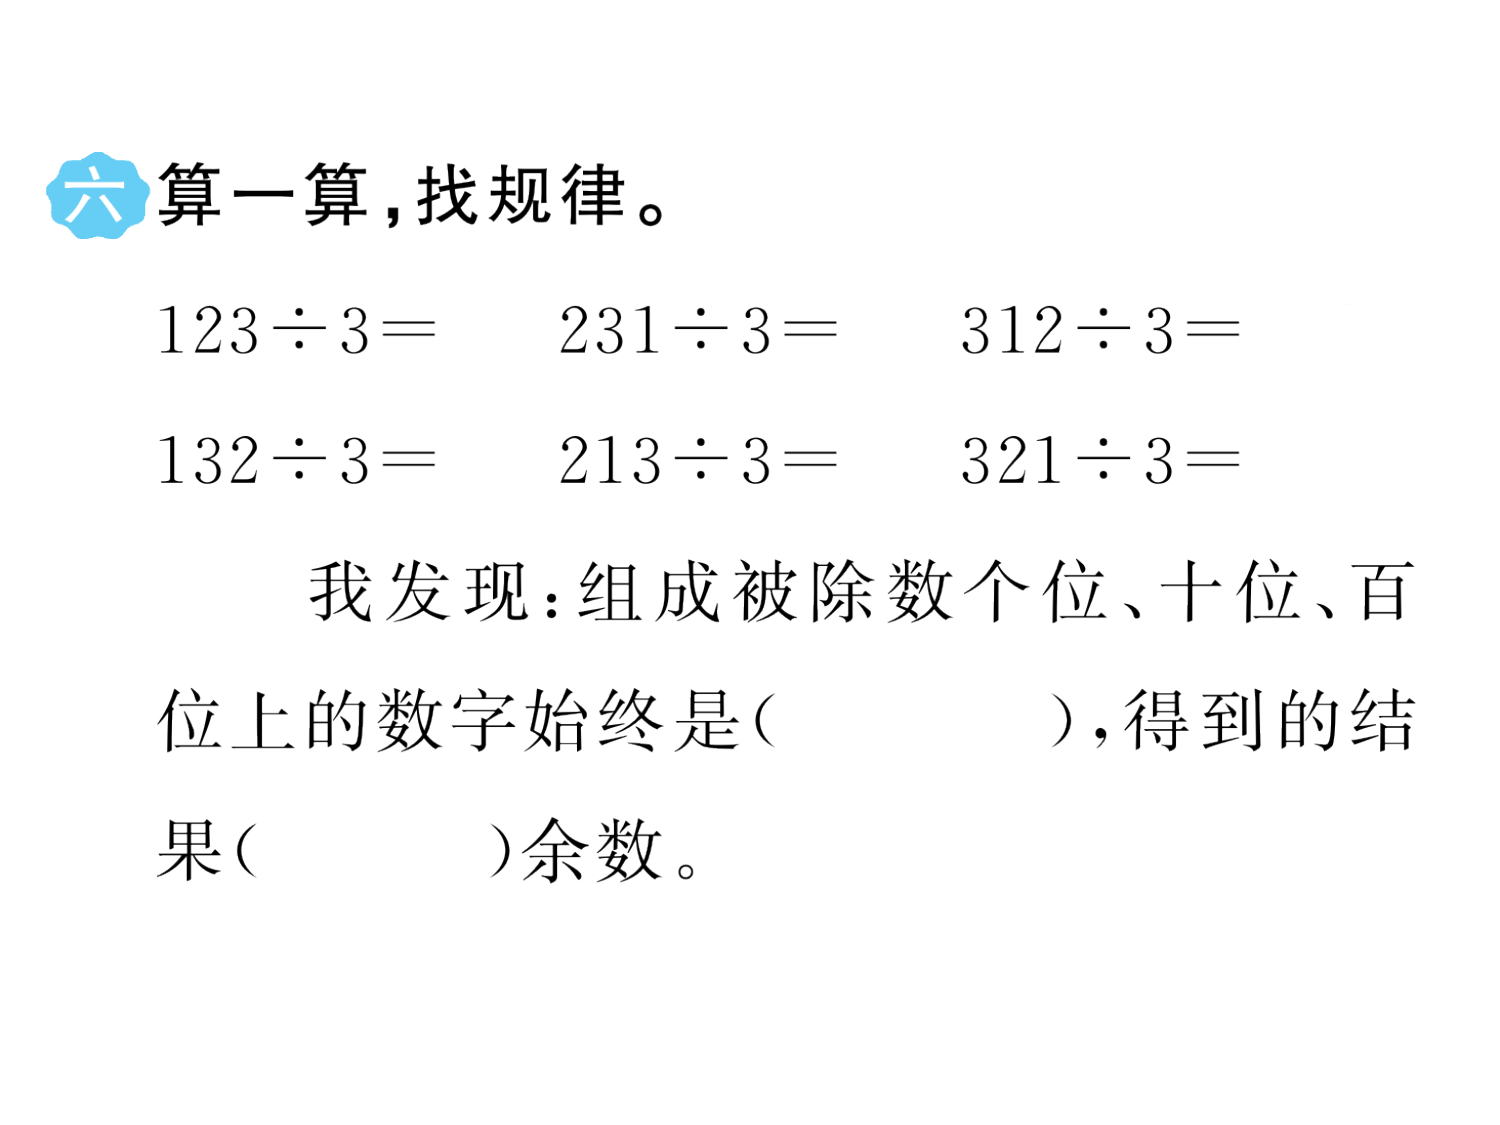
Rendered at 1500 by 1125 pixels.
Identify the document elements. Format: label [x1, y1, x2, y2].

picture [41, 113, 1459, 933]
